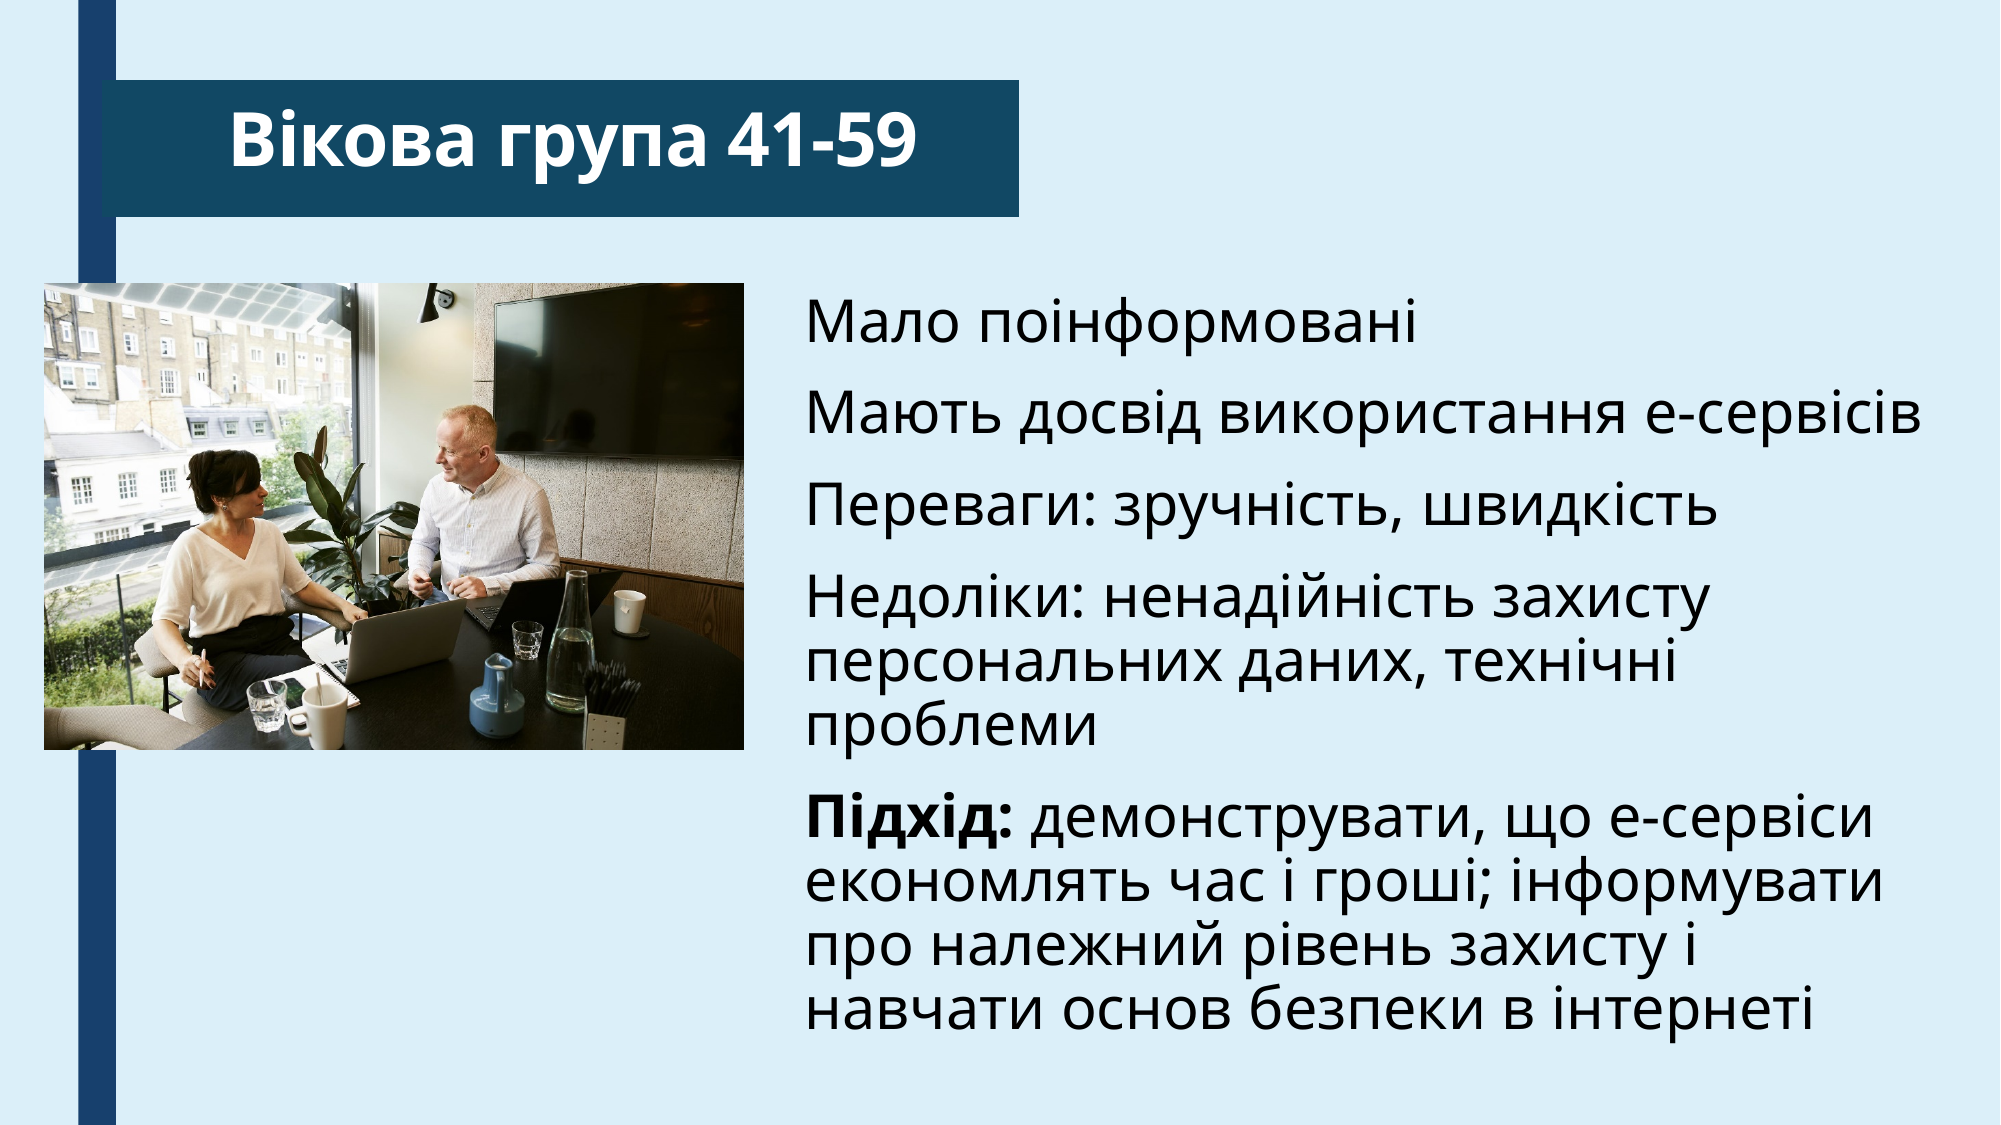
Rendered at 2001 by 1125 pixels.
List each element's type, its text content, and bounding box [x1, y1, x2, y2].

picture [102, 80, 1019, 217]
text_box Мало поінформовані Мають досвід використання е-сервісів Переваги: зручність, швидкість Недоліки: ненадійність захисту персональних даних, технічні проблеми Підхід: демонструвати, що е-сервіси економлять час і гроші; інформувати про належний рівень захисту і навчати основ безпеки в інтернеті [790, 283, 1930, 1058]
text_box Вікова група 41-59 [0, 0, 1182, 284]
picture [44, 283, 744, 750]
